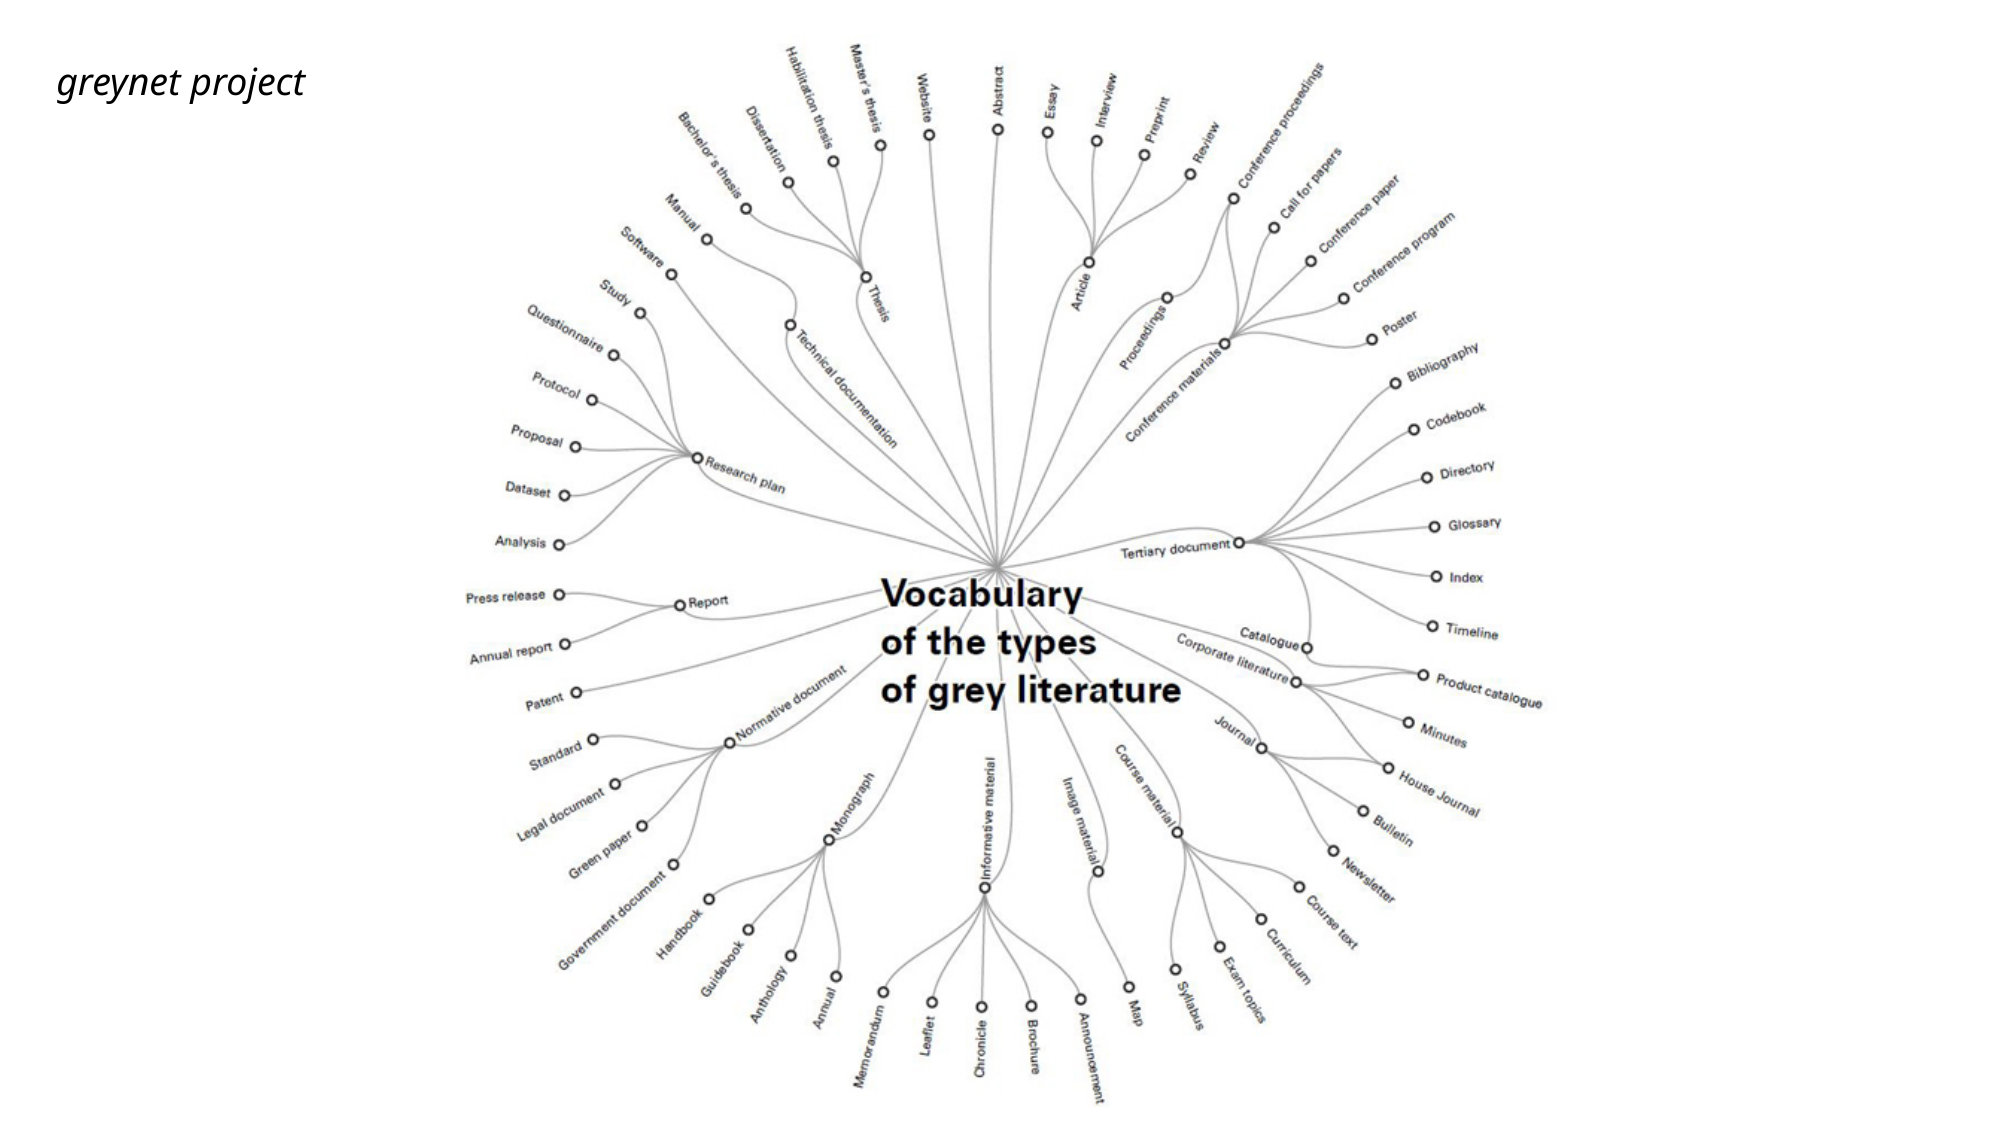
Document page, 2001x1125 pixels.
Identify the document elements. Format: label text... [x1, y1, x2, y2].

picture [430, 0, 1570, 1125]
text_box greynet project [41, 50, 430, 111]
